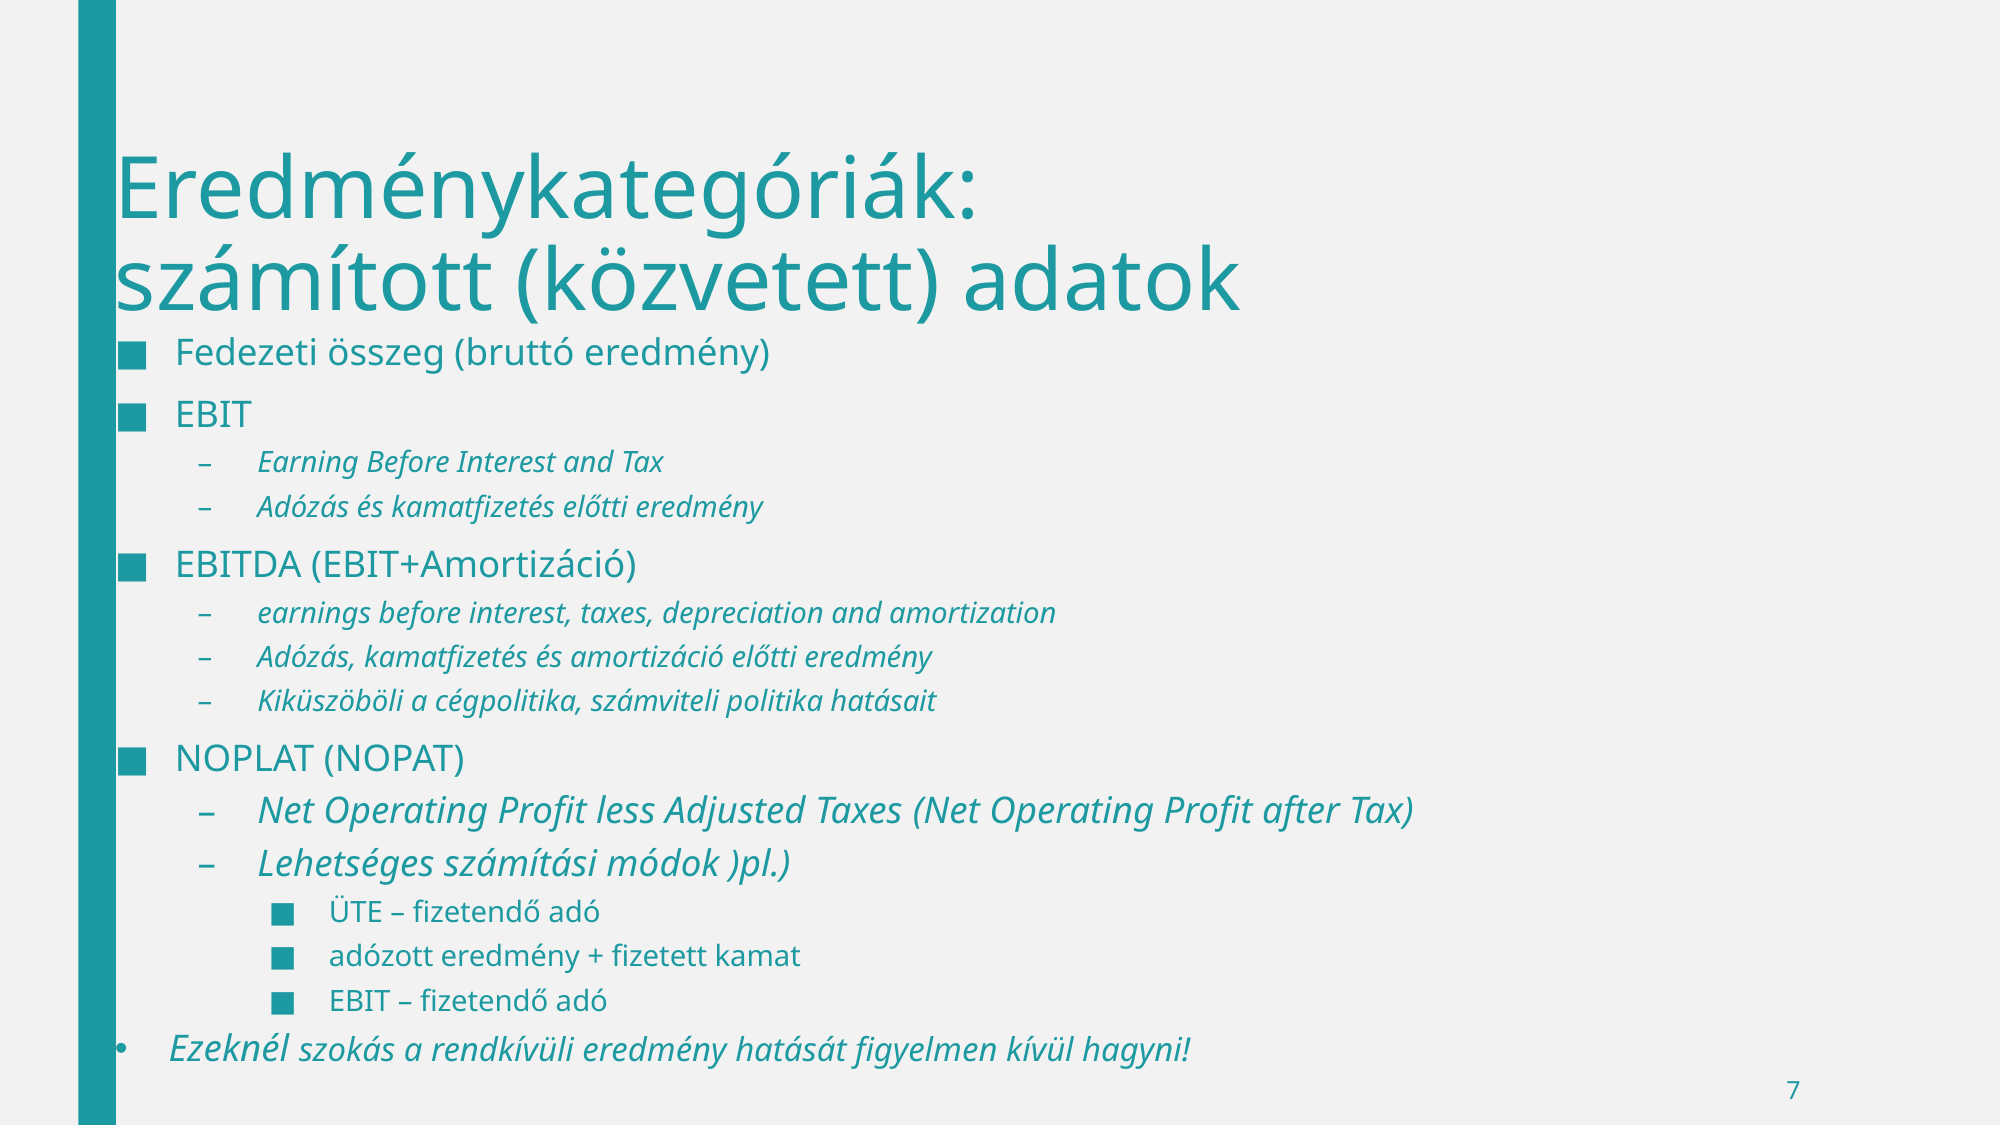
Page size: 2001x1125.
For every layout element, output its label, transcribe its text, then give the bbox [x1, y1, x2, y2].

slide_number 7 [1553, 1058, 1816, 1125]
list Fedezeti összeg (bruttó eredmény) EBIT Earning Before Interest and Tax Adózás és kamatfizetés előtti eredmény EBITDA (EBIT+Amortizáció) earnings before interest, taxes, depreciation and amortization Adózás, kamatfizetés és amortizáció előtti eredmény Kiküszöböli a cégpolitika, számviteli politika hatásait NOPLAT (NOPAT) Net Operating Profit less Adjusted Taxes (Net Operating Profit after Tax) Lehetséges számítási módok )pl.) ÜTE – fizetendő adó adózott eredmény + fizetett kamat EBIT – fizetendő adó Ezeknél szokás a rendkívüli eredmény hatását figyelmen kívül hagyni! [99, 326, 1900, 1083]
title Eredménykategóriák: számított (közvetett) adatok [99, 137, 1961, 338]
